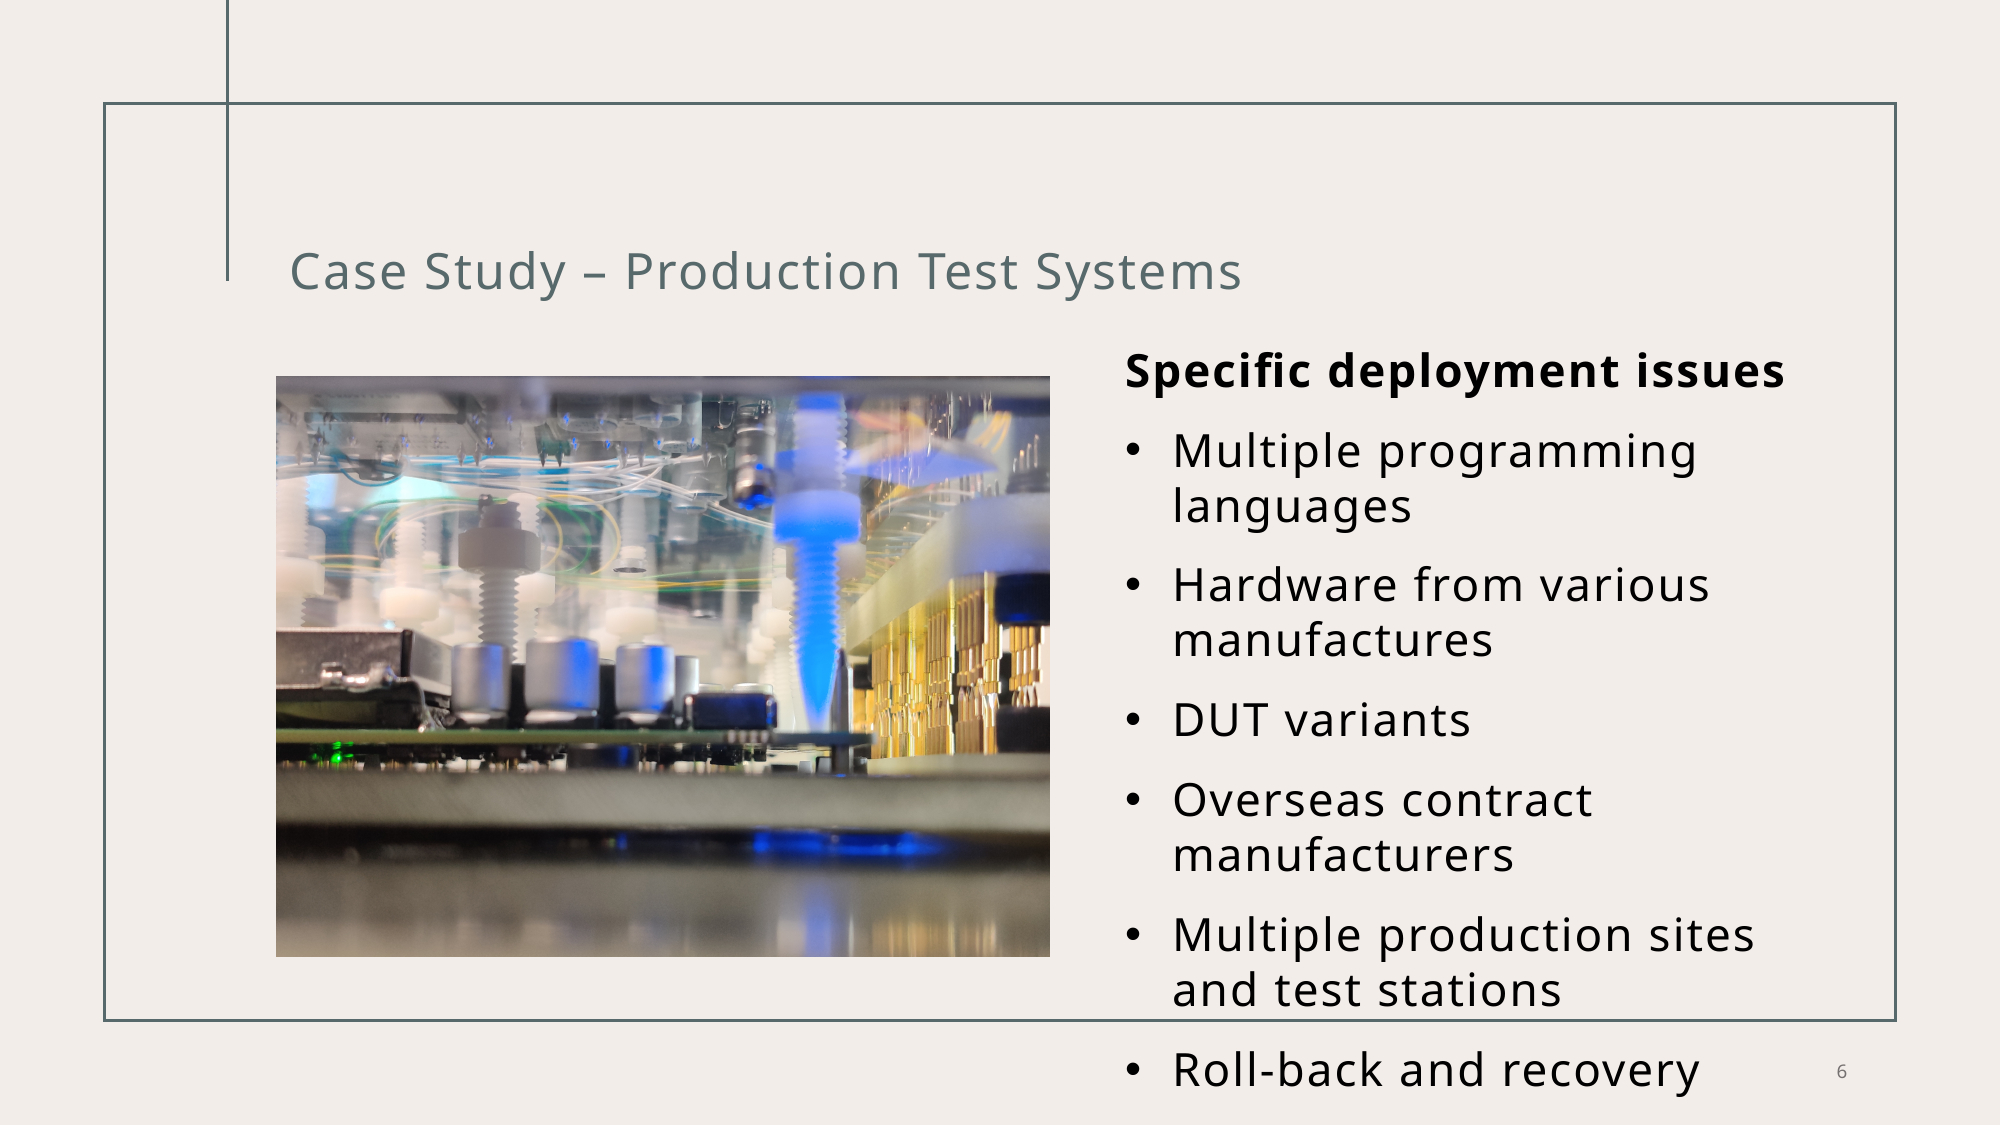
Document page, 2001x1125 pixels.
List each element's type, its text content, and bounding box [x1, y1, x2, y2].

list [276, 376, 1050, 957]
list Specific deployment issues Multiple programming languages Hardware from various manufactures DUT variants Overseas contract manufacturers Multiple production sites and test stations Roll-back and recovery [1110, 333, 1834, 914]
text_box [104, 103, 1896, 1021]
title Case Study – Production Test Systems [274, 232, 1575, 315]
slide_number 6 [1412, 1042, 1863, 1103]
